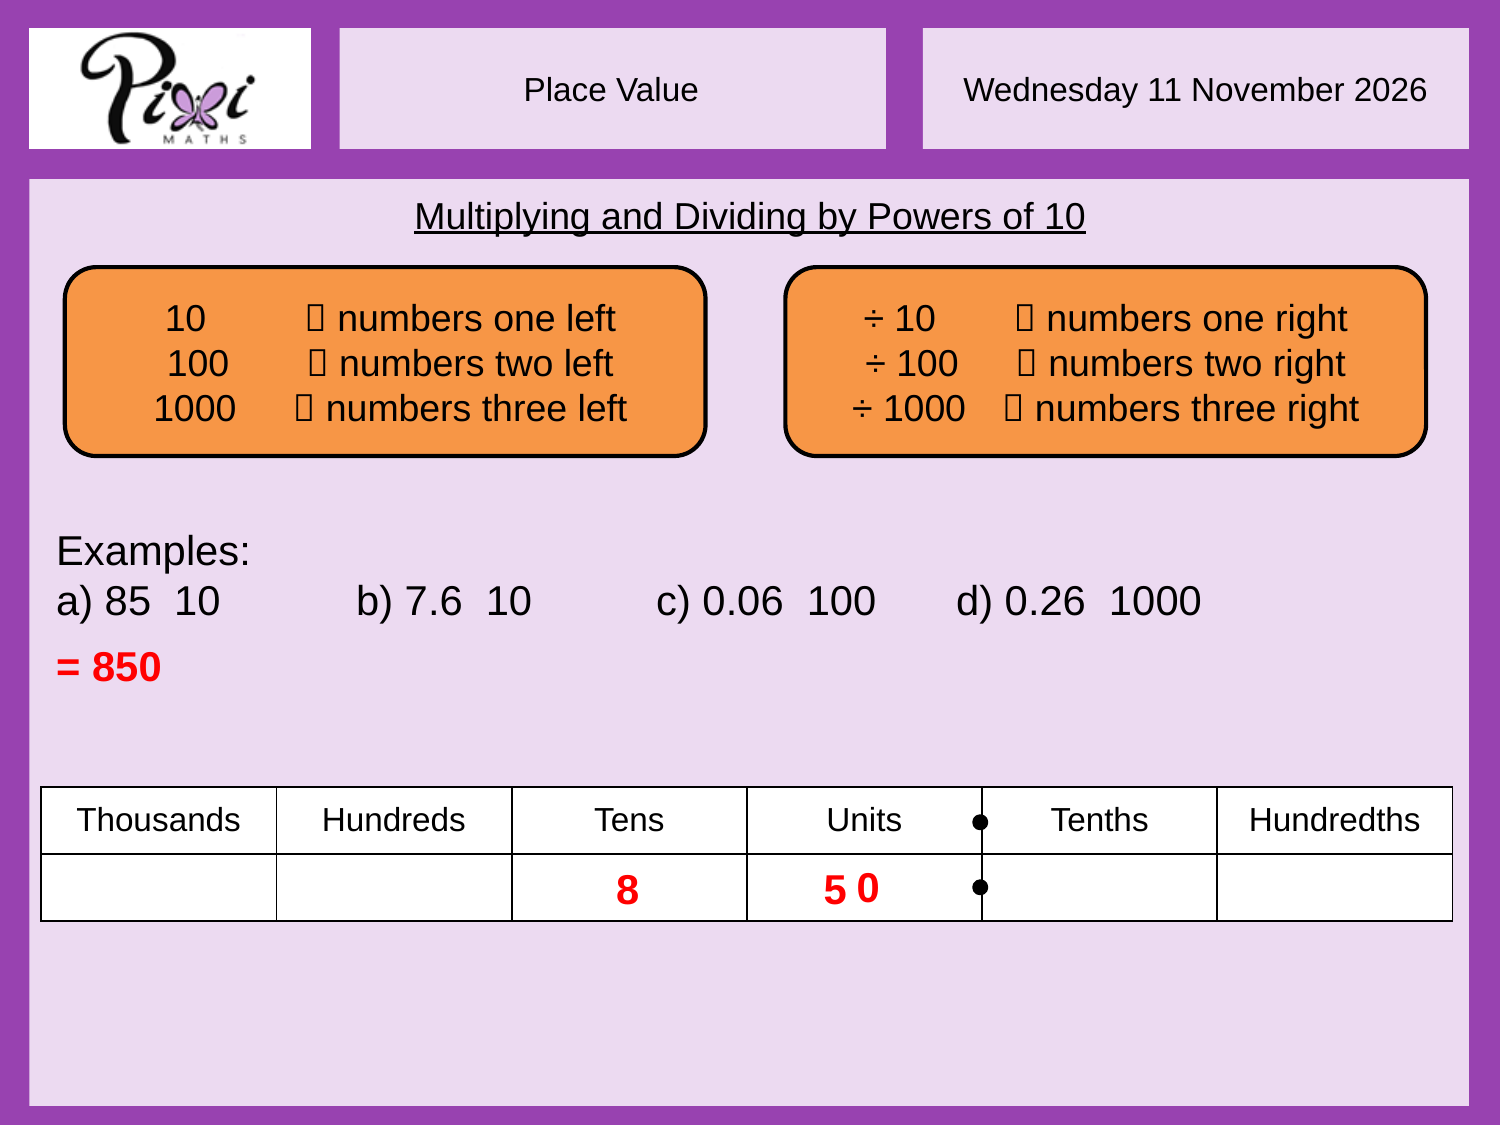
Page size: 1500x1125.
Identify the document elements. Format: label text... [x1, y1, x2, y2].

table_cell [987, 855, 1216, 920]
table_header Thousands [42, 788, 276, 853]
picture [0, 0, 1500, 1125]
table_cell [513, 855, 601, 920]
table_header Hundredths [1218, 788, 1452, 853]
table_cell [277, 855, 511, 920]
text_box = 850 [41, 632, 242, 698]
text_box ÷ 10  numbers one right ÷ 100  numbers two right ÷ 1000  numbers three right [783, 265, 1429, 459]
table_header Hundreds [277, 788, 511, 853]
text_box 8 5 [601, 855, 987, 920]
table_header Tens [513, 788, 746, 853]
table_cell [42, 855, 276, 920]
text_box [972, 879, 989, 896]
text_box 0 [841, 853, 895, 919]
text_box Multiplying and Dividing by Powers of 10 [41, 184, 1459, 245]
text_box [972, 814, 989, 831]
table_header Units [748, 788, 981, 853]
table_header Tenths [983, 788, 1216, 853]
table_cell [1218, 855, 1452, 920]
